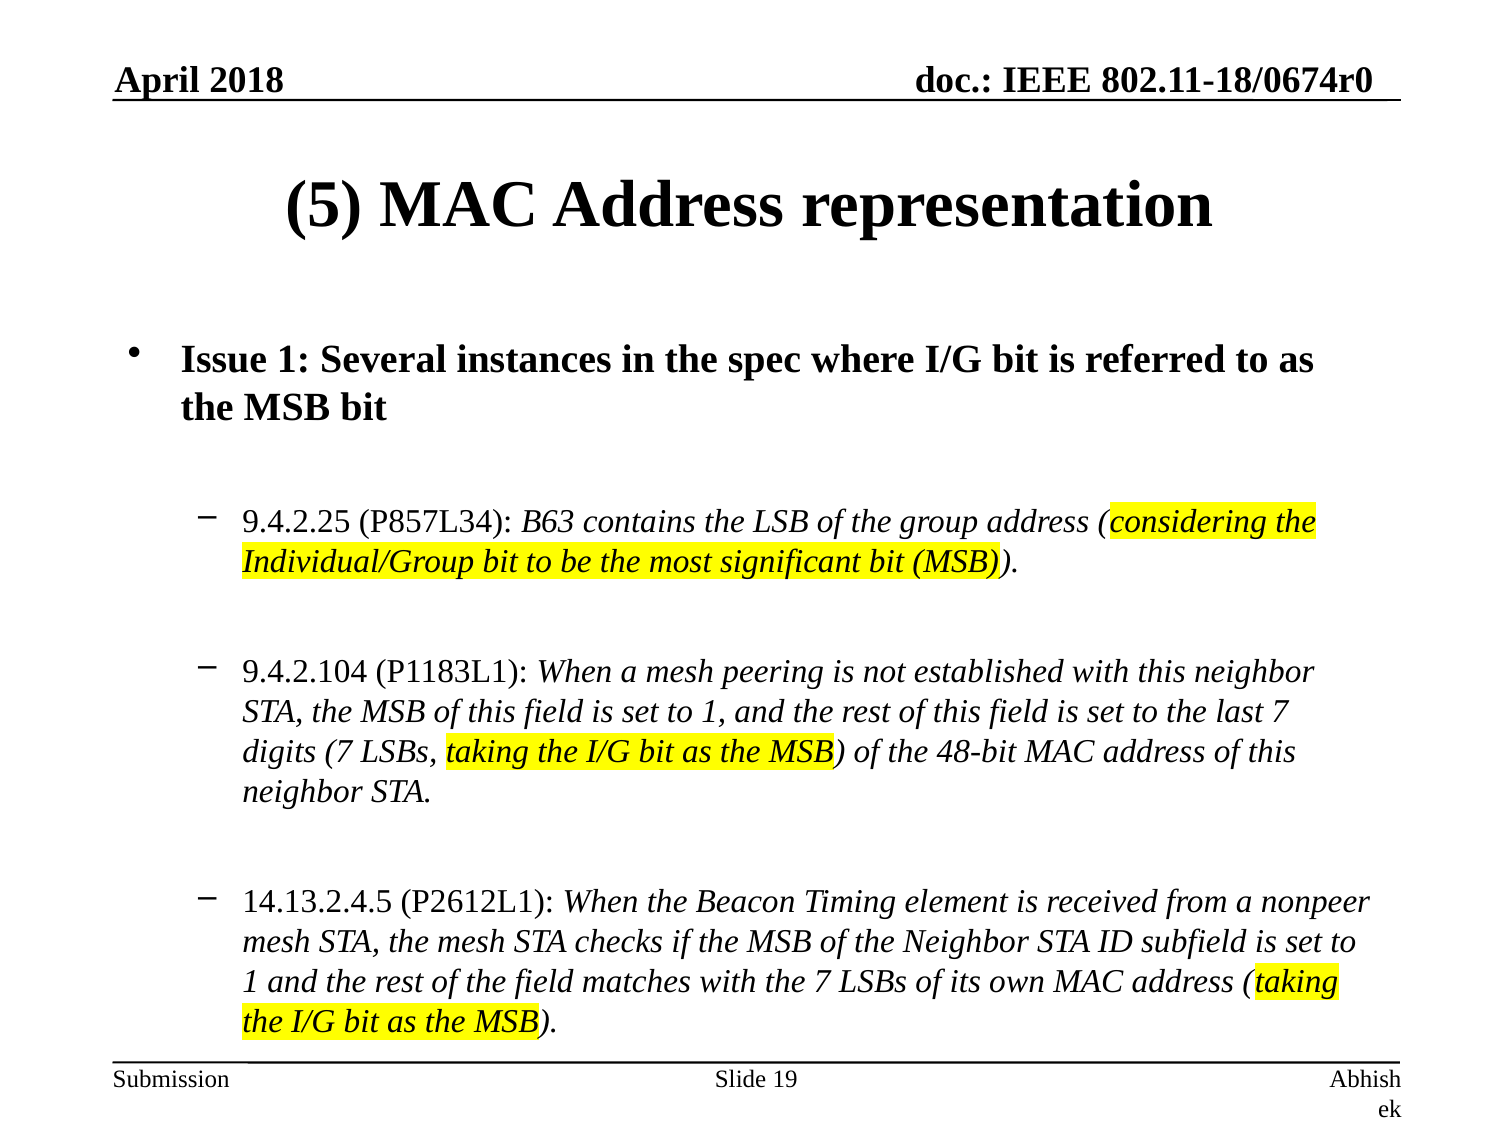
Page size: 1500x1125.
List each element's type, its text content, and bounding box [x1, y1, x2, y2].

slide_number Slide 19 [712, 1061, 800, 1093]
footer Abhishek Patil, Qualcomm [1324, 1061, 1402, 1093]
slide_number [114, 54, 286, 101]
title (5) MAC Address representation [112, 112, 1388, 288]
list Issue 1: Several instances in the spec where I/G bit is referred to as the MSB bit 9.4.2.25 (P857L34): B63 contains the LSB of the group address (considering the Individual/Group bit to be the most significant bit (MSB)). 9.4.2.104 (P1183L1): When a mesh peering is not established with this neighbor STA, the MSB of this field is set to 1, and the rest of this field is set to the last 7 digits (7 LSBs, taking the I/G bit as the MSB) of the 48-bit MAC address of this neighbor STA. 14.13.2.4.5 (P2612L1): When the Beacon Timing element is received from a nonpeer mesh STA, the mesh STA checks if the MSB of the Neighbor STA ID subfield is set to 1 and the rest of the field matches with the 7 LSBs of its own MAC address (taking the I/G bit as the MSB). [112, 324, 1388, 1050]
